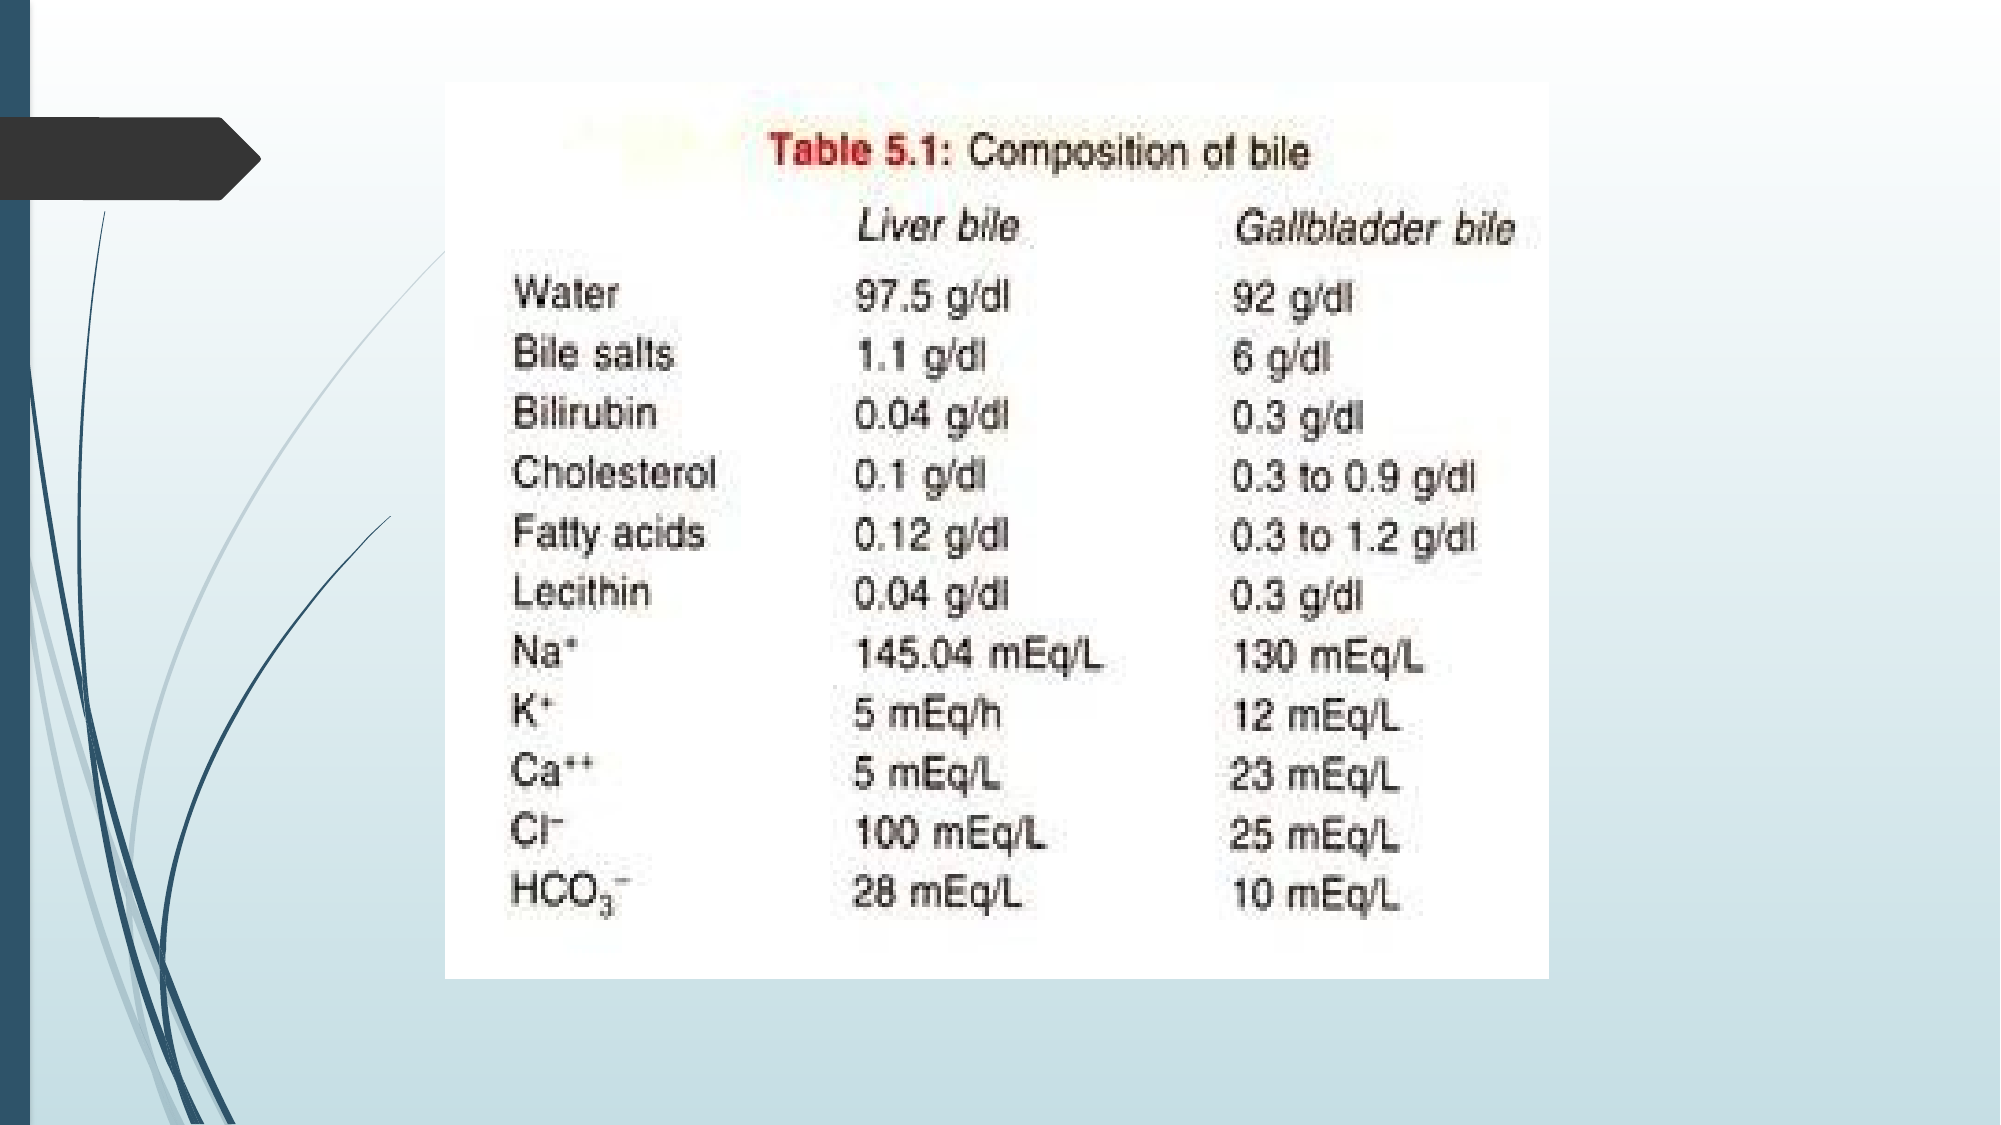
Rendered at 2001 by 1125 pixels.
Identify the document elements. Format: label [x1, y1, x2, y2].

picture [445, 82, 1549, 979]
